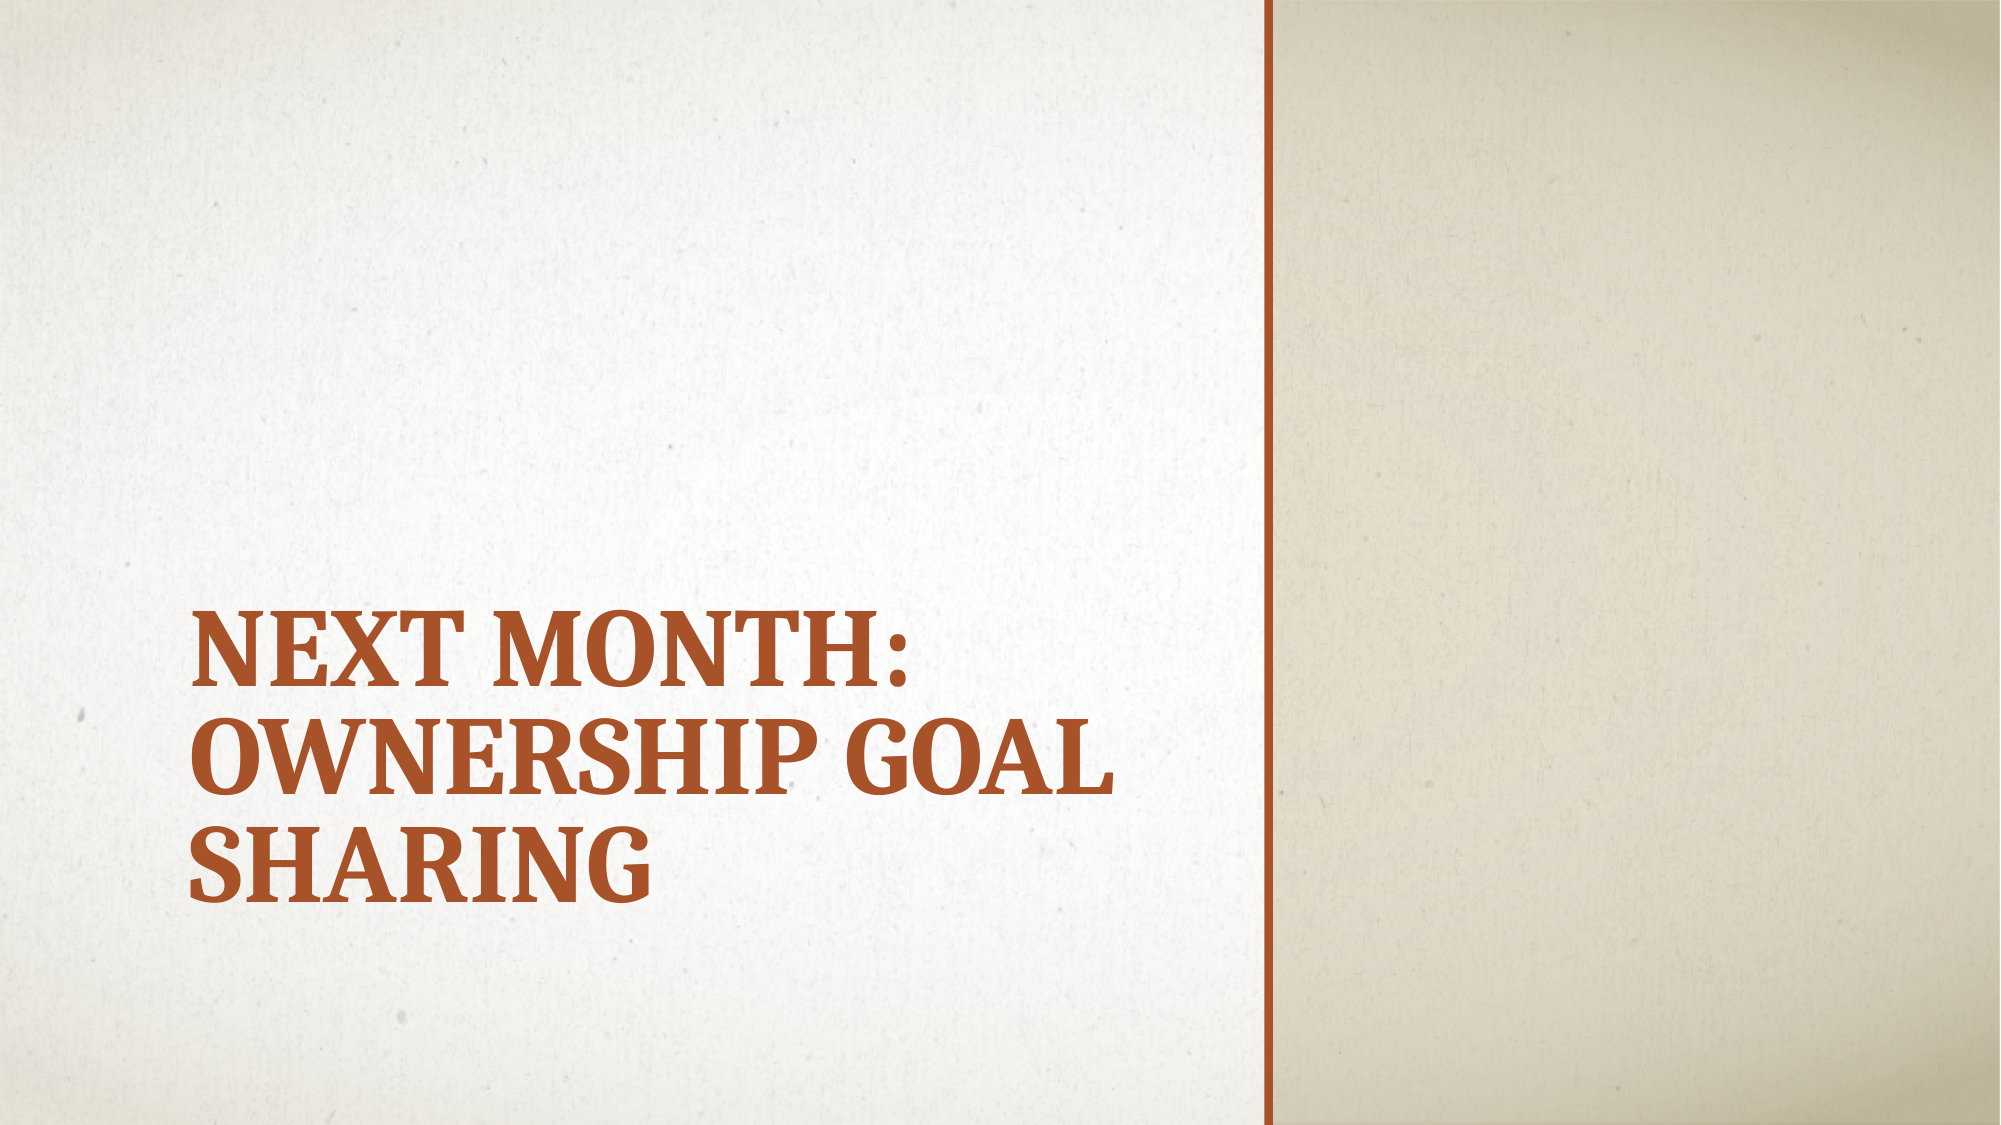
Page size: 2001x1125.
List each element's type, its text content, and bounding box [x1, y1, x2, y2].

picture [0, 0, 1264, 1125]
title Next month: ownership goal sharing [174, 256, 1150, 932]
picture [1273, 0, 2001, 1125]
